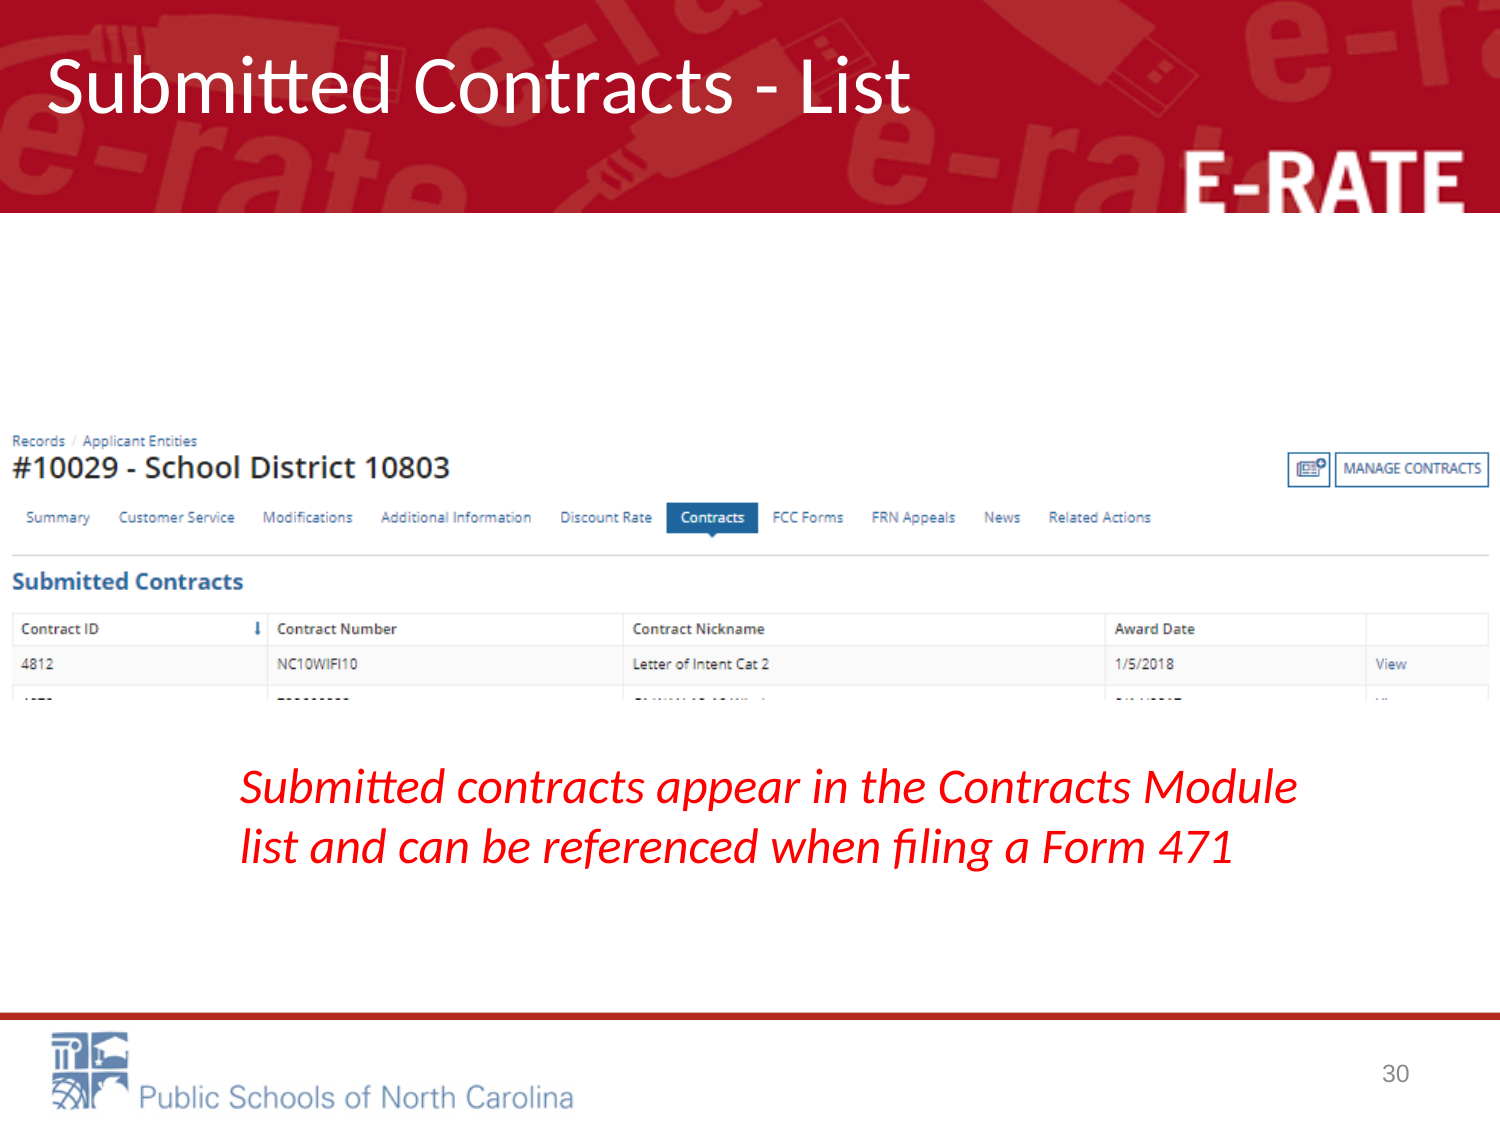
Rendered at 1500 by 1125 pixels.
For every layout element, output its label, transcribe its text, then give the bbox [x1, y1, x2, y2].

picture [0, 0, 1500, 213]
text_box Submitted Contracts - List [31, 23, 1278, 138]
text_box Submitted contracts appear in the Contracts Module list and can be referenced when filing a Form 471 [224, 746, 1363, 881]
picture [0, 424, 1500, 701]
slide_number 30 [1074, 1042, 1425, 1103]
picture [0, 1025, 1500, 1124]
